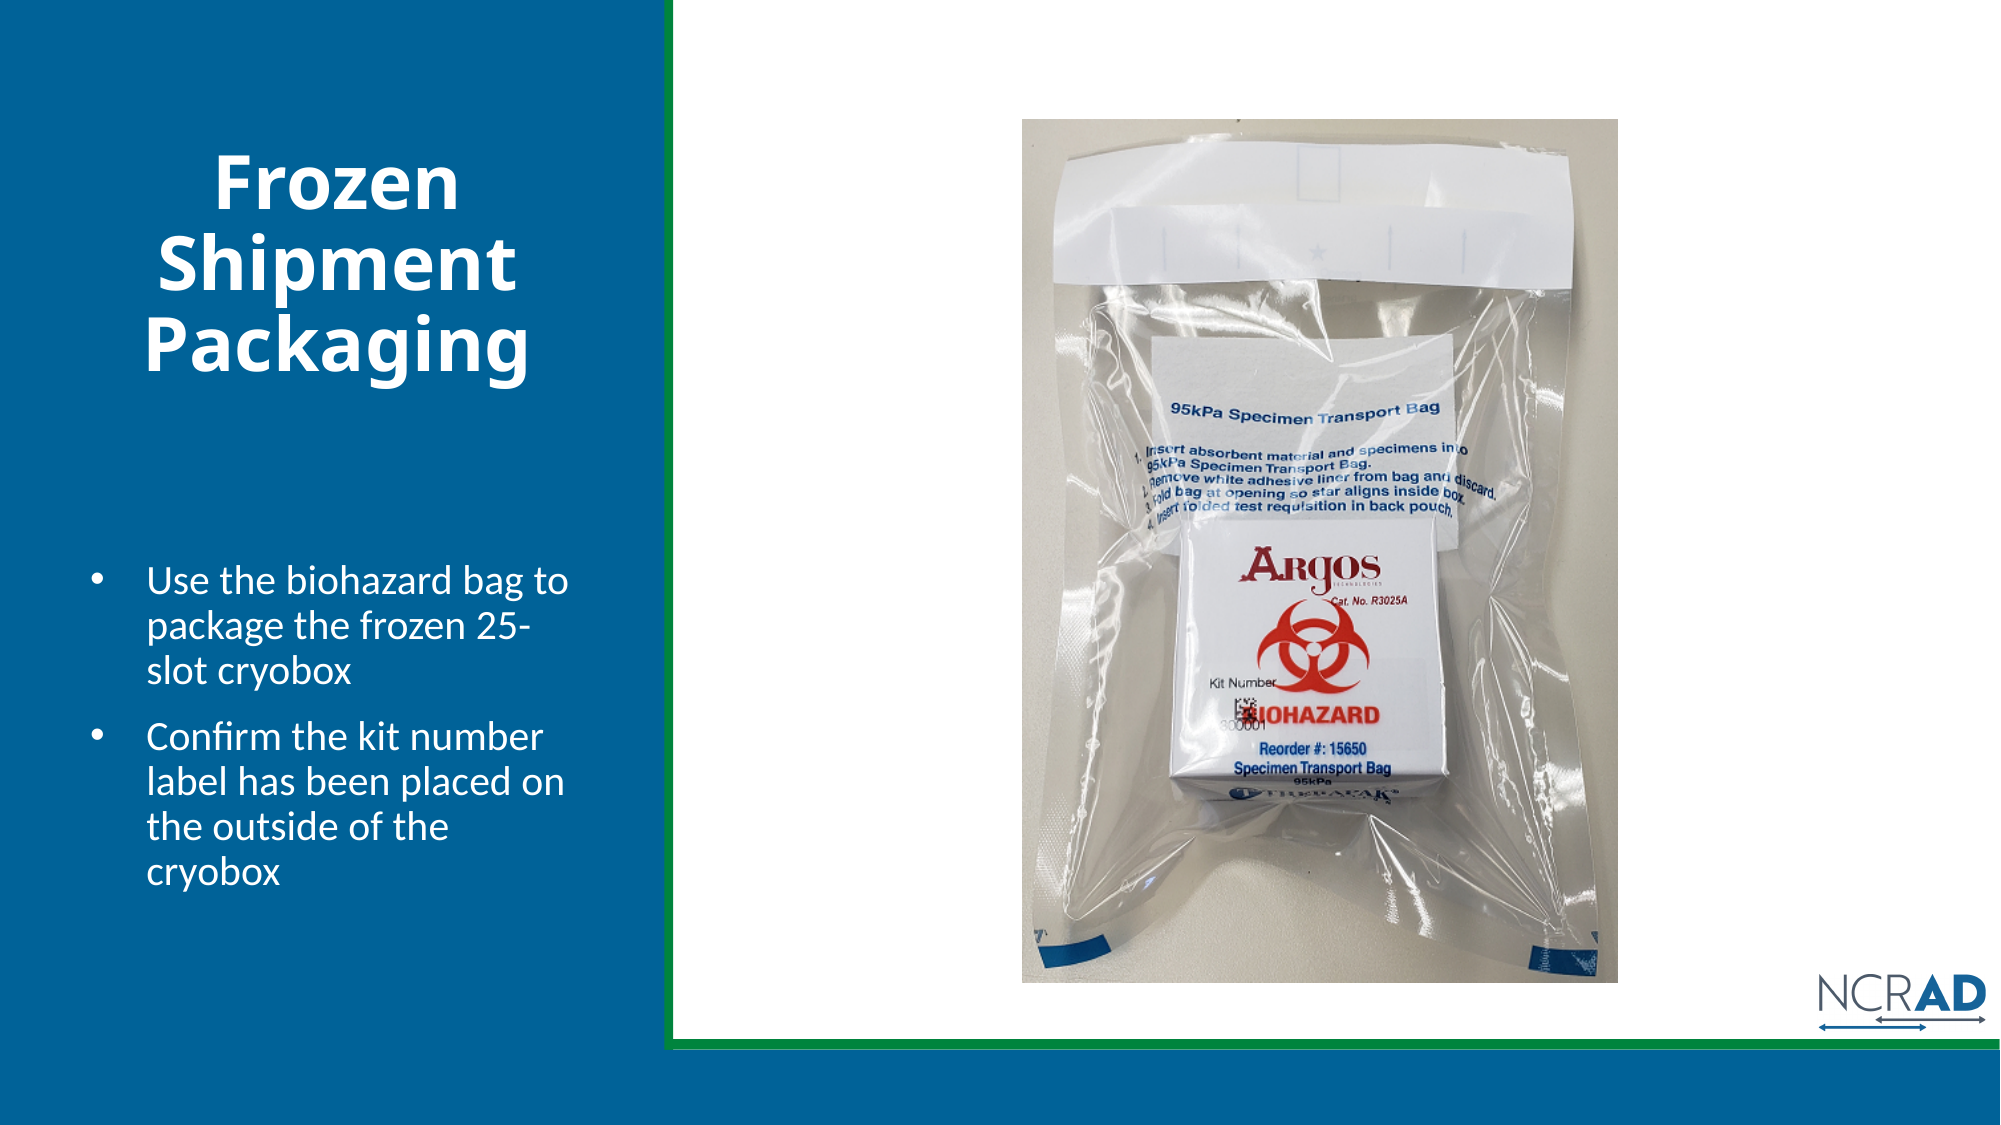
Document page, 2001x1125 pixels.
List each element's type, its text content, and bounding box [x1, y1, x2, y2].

picture [1817, 974, 1986, 1032]
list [1022, 119, 1618, 983]
title Frozen Shipment Packaging [75, 97, 600, 395]
list Use the biohazard bag to package the frozen 25-slot cryobox Confirm the kit number label has been placed on the outside of the cryobox [75, 479, 600, 1035]
